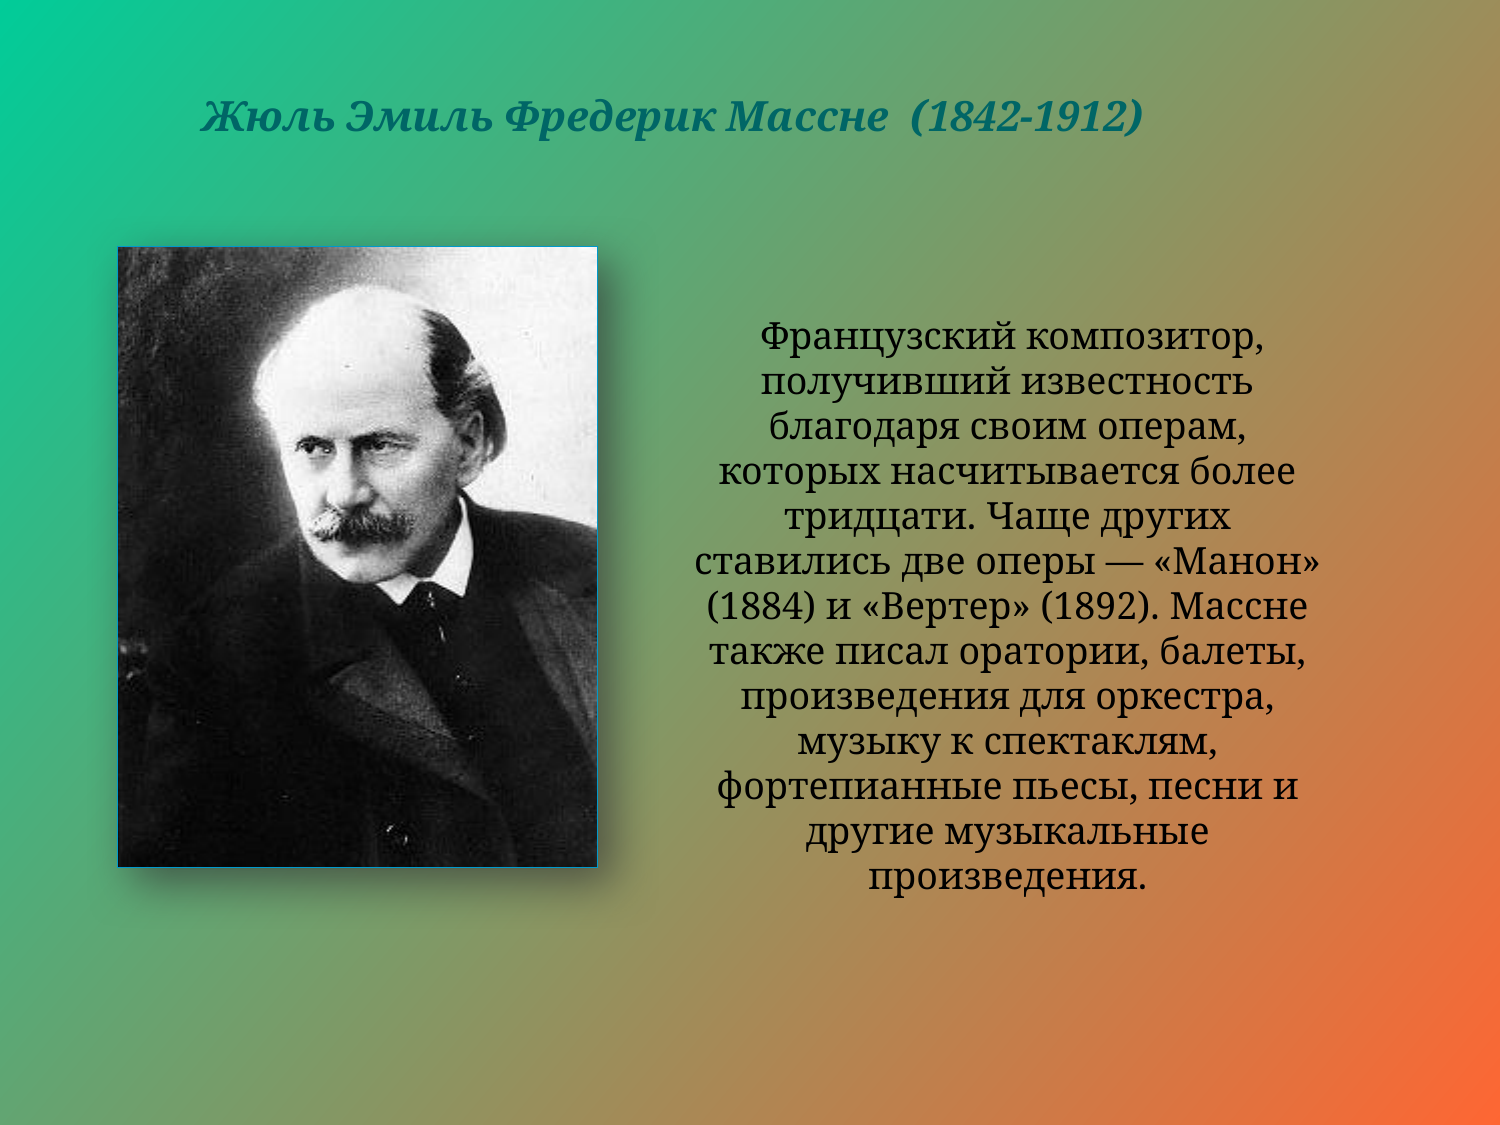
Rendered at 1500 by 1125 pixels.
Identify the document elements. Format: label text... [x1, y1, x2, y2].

picture [119, 248, 596, 866]
text_box Французский композитор, получивший известность благодаря своим операм, которых насчитывается более тридцати. Чаще других ставились две оперы — «Манон» (1884) и «Вертер» (1892). Массне также писал оратории, балеты, произведения для оркестра, музыку к спектаклям, фортепианные пьесы, песни и другие музыкальные произведения. [667, 304, 1348, 905]
text_box Жюль Эмиль Фредерик Массне (1842-1912) [187, 82, 1395, 147]
